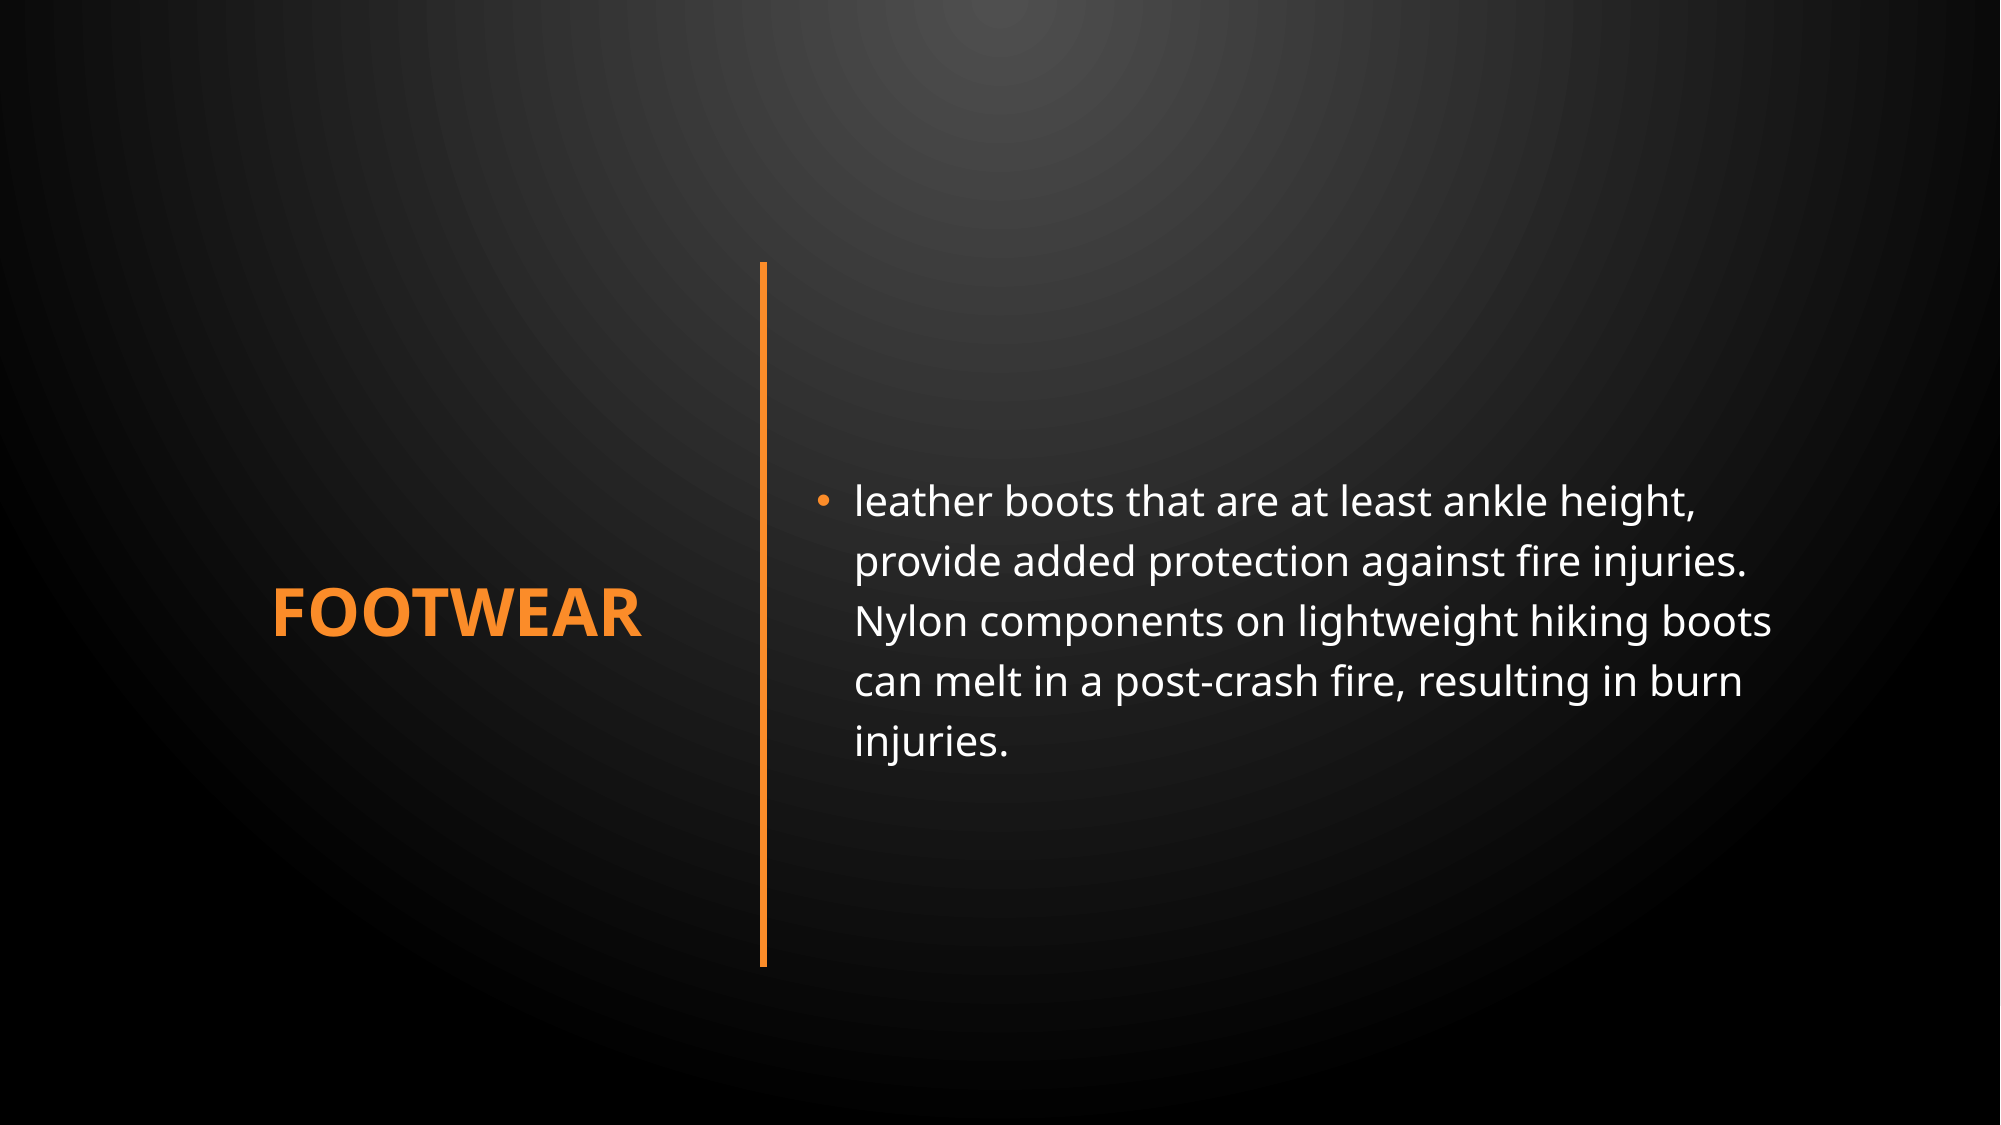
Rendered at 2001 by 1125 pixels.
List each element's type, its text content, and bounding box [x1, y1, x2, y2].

list leather boots that are at least ankle height, provide added protection against fire injuries. Nylon components on lightweight hiking boots can melt in a post-crash fire, resulting in burn injuries. [801, 262, 1814, 968]
text_box [0, 0, 2000, 1125]
title Footwear [205, 262, 726, 968]
